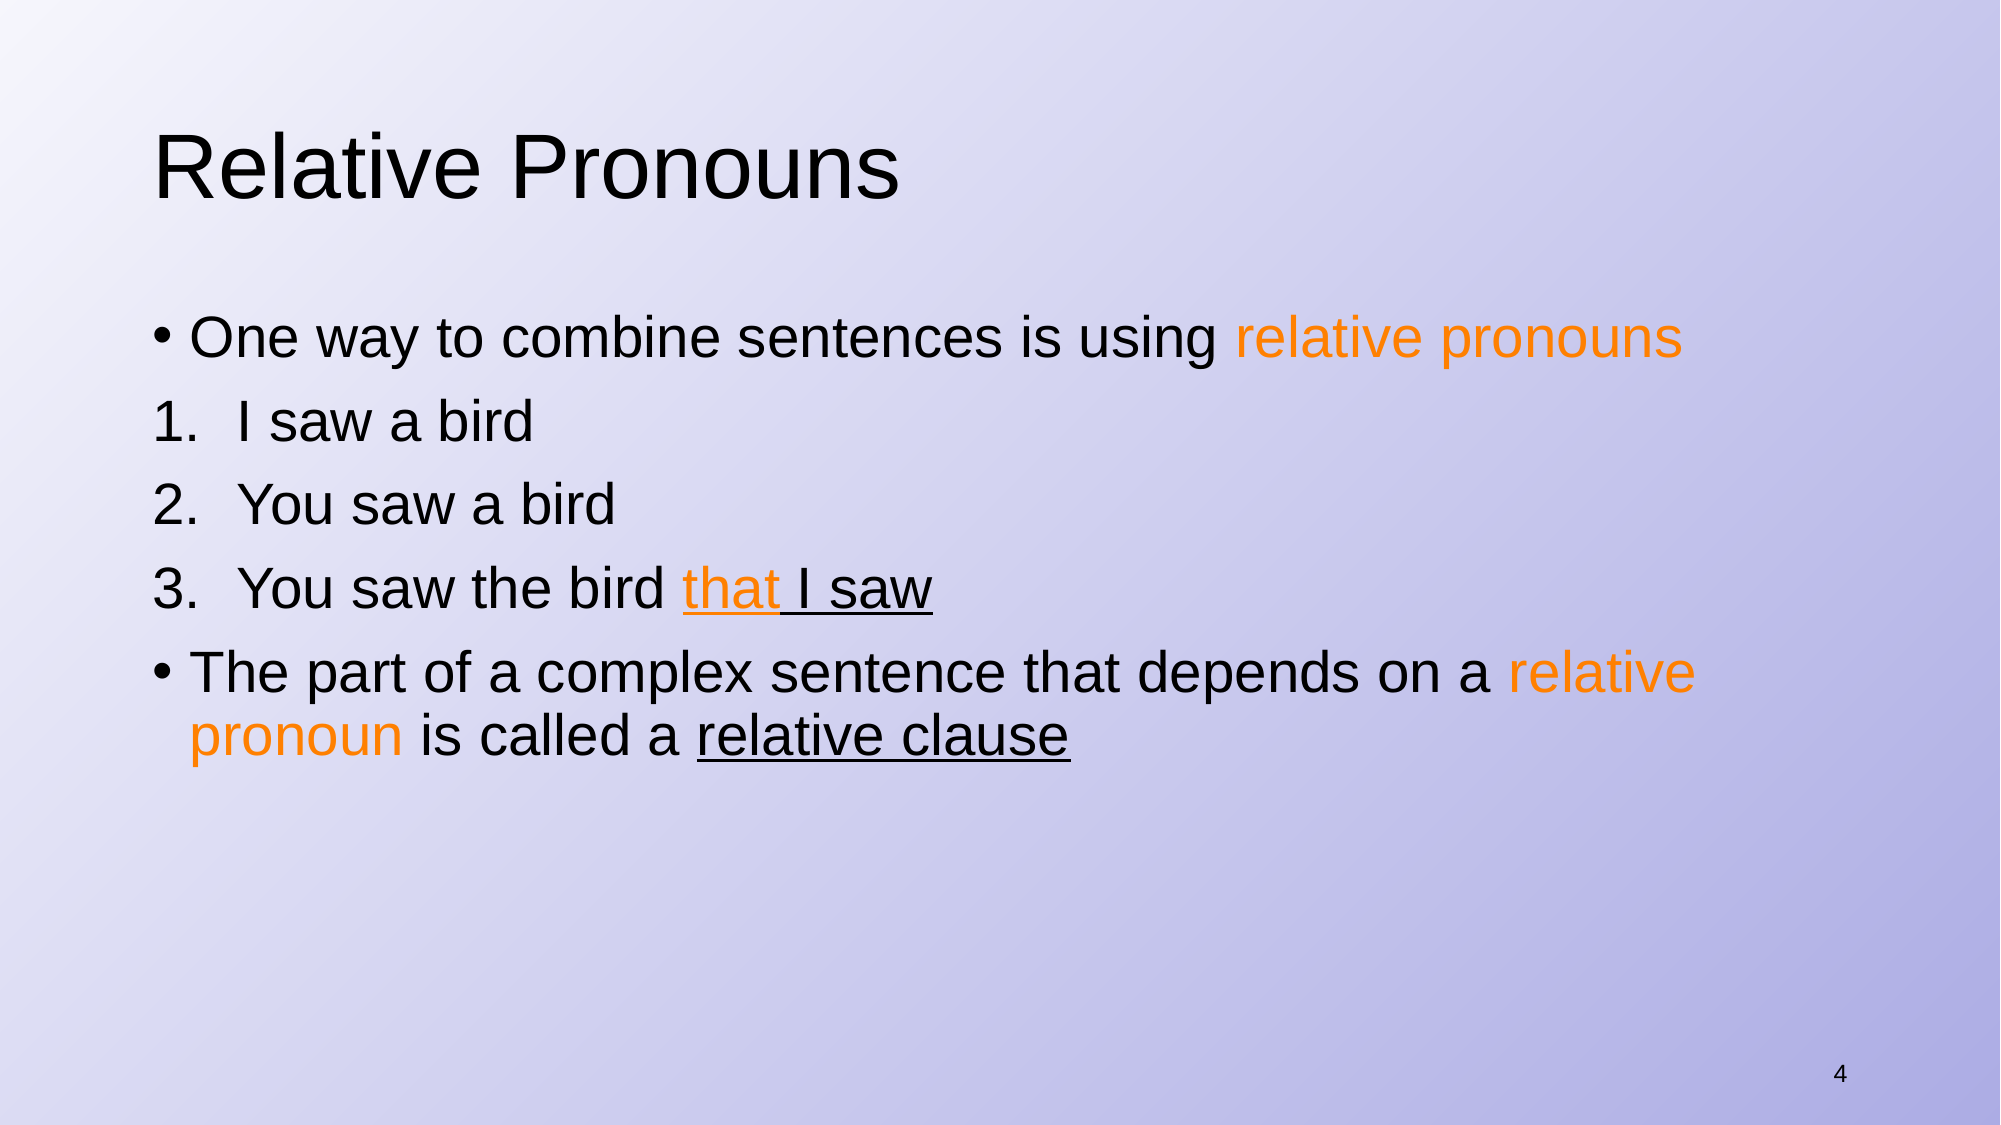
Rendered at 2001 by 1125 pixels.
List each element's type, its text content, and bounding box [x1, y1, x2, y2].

slide_number 4 [1412, 1042, 1863, 1103]
list One way to combine sentences is using relative pronouns I saw a bird You saw a bird You saw the bird that I saw The part of a complex sentence that depends on a relative pronoun is called a relative clause [137, 299, 1863, 1014]
title Relative Pronouns [137, 59, 1863, 278]
